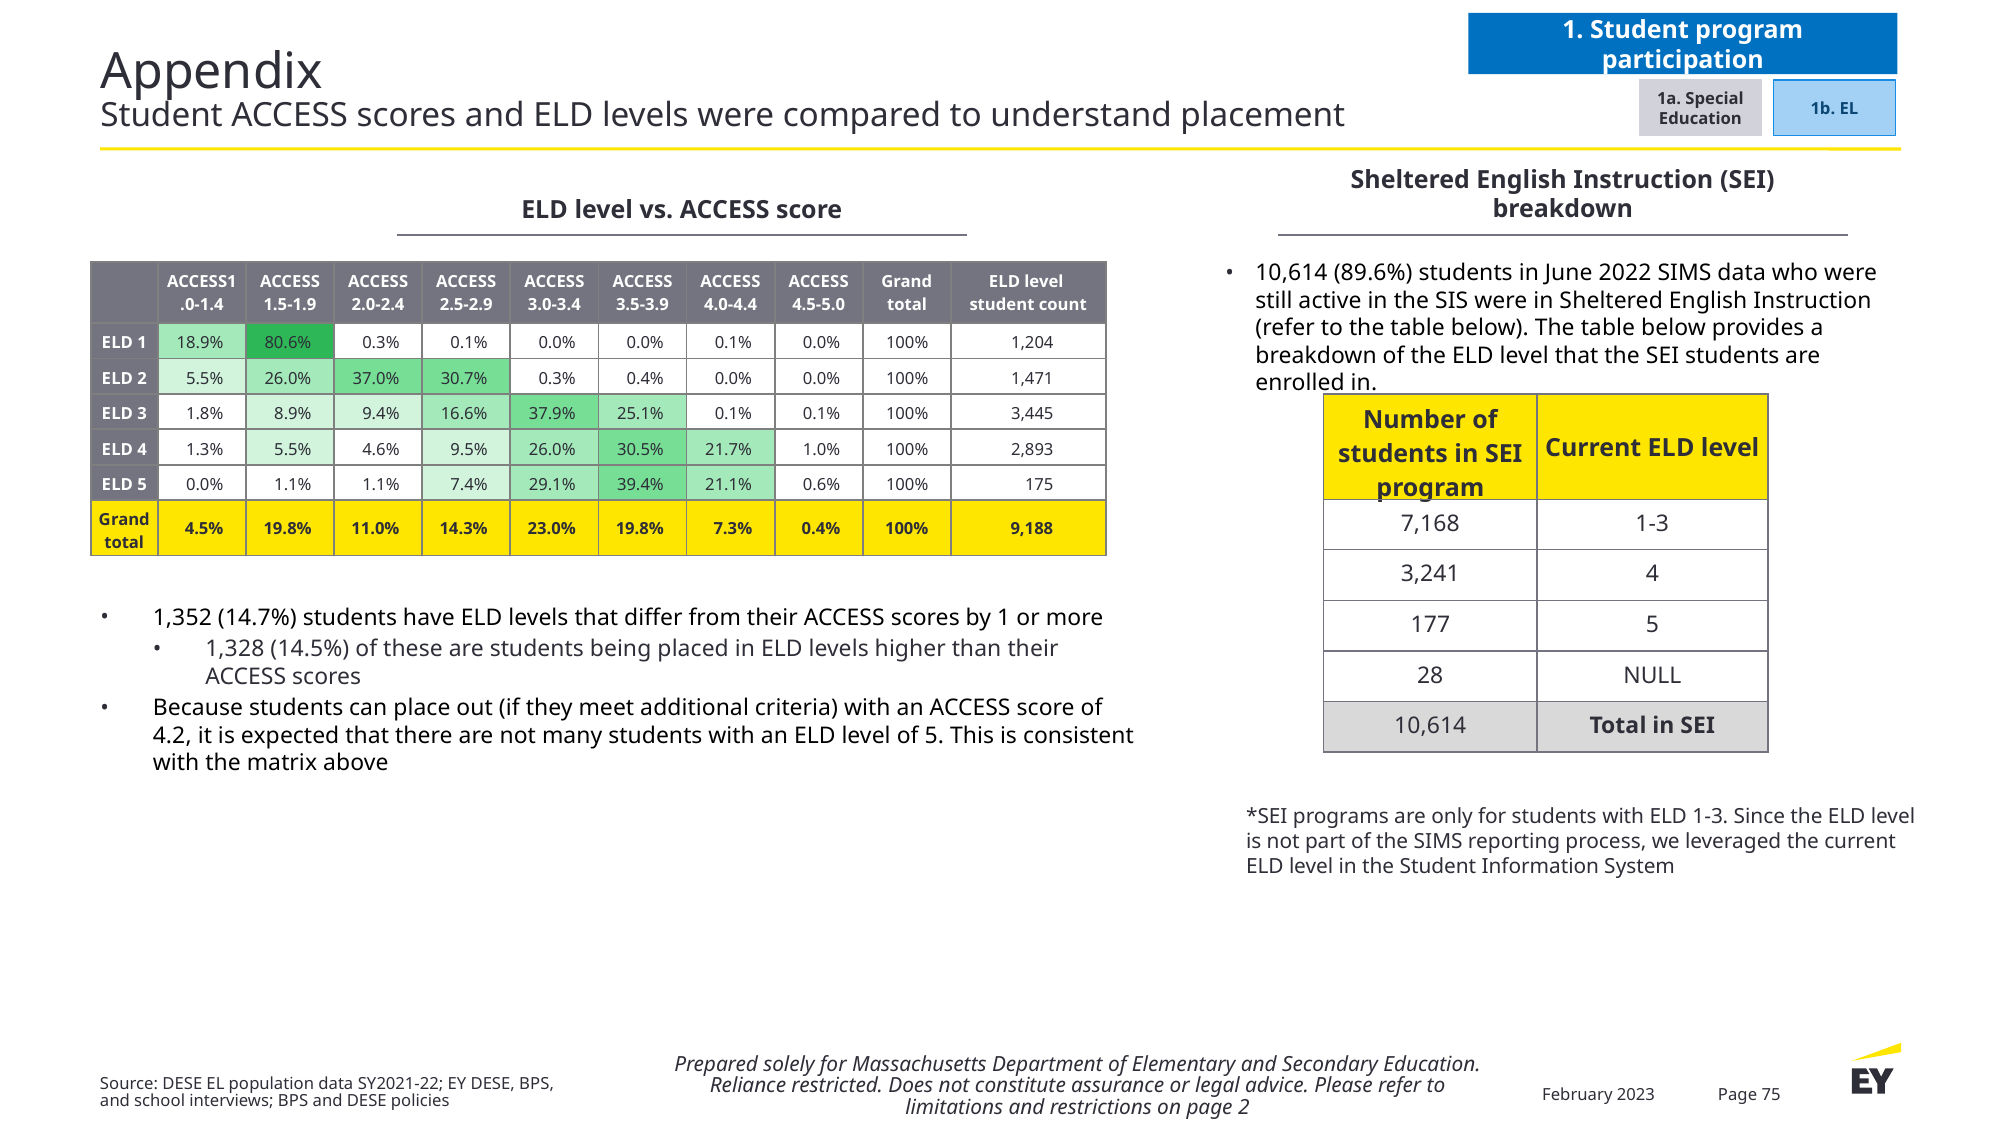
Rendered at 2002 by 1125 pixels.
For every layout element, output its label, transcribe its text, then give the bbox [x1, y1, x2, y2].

text_box Prepared solely for Massachusetts Department of Elementary and Secondary Education. Reliance restricted. Does not constitute assurance or legal advice. Please refer to limitations and restrictions on page 2 [664, 1048, 1491, 1119]
table_cell ELD 3 [92, 395, 157, 428]
table_cell 175 [952, 466, 1105, 499]
table_cell 0.6% [776, 466, 862, 499]
table_cell 16.6% [423, 395, 509, 428]
text_box 1. Student program participation [1466, 11, 1899, 76]
table_cell 4.6% [335, 430, 421, 464]
table_cell 1.3% [159, 430, 245, 464]
table_cell 18.9% [159, 324, 245, 358]
table_cell 23.0% [511, 501, 598, 555]
table_cell 5.5% [159, 359, 245, 393]
table_cell 0.0% [599, 324, 686, 358]
table_cell 39.4% [599, 466, 686, 499]
text_box 1a. Special Education [1637, 78, 1764, 137]
table_cell 0.1% [687, 395, 774, 428]
table_cell 9.5% [423, 430, 509, 464]
table_cell 0.3% [511, 359, 598, 393]
table_cell 0.0% [159, 466, 245, 499]
table_cell 177 [1324, 601, 1536, 650]
table_cell 0.4% [776, 501, 862, 555]
text_box 1,352 (14.7%) students have ELD levels that differ from their ACCESS scores by 1 or more 1,328 (14.5%) of these are students being placed in ELD levels higher than their ACCESS scores Because students can place out (if they meet additional criteria) with an ACCESS score of 4.2, it is expected that there are not many students with an ELD level of 5. This is consistent with the matrix above [100, 602, 1141, 776]
table_cell 8.9% [247, 395, 333, 428]
table_cell 19.8% [599, 501, 686, 555]
text_box 10,614 (89.6%) students in June 2022 SIMS data who were still active in the SIS were in Sheltered English Instruction (refer to the table below). The table below provides a breakdown of the ELD level that the SEI students are enrolled in. [1225, 251, 1901, 396]
table_cell 100% [864, 395, 950, 428]
table_header ACCESS 2.0-2.4 [335, 263, 421, 322]
text_box Source: DESE EL population data SY2021-22; EY DESE, BPS, and school interviews; BPS and DESE policies [100, 1076, 570, 1111]
table_cell 1-3 [1538, 500, 1767, 549]
table_cell 26.0% [247, 359, 333, 393]
table_cell 100% [864, 501, 950, 555]
table_cell 5 [1538, 601, 1767, 650]
text_box ELD level vs. ACCESS score [395, 191, 969, 237]
table_cell 19.8% [247, 501, 333, 555]
table_cell ELD 1 [92, 324, 157, 358]
table_cell 1.8% [159, 395, 245, 428]
table_cell 100% [864, 466, 950, 499]
table_header ACCESS 3.0-3.4 [511, 263, 598, 322]
table_cell 80.6% [247, 324, 333, 358]
table_cell 0.1% [687, 324, 774, 358]
slide_number Page 75 [1703, 1076, 1812, 1106]
title Appendix Student ACCESS scores and ELD levels were compared to understand placement [100, 48, 1901, 146]
table_cell 2,893 [952, 430, 1105, 464]
table_cell 1.1% [335, 466, 421, 499]
table_header ACCESS 4.5-5.0 [776, 263, 862, 322]
table_header Current ELD level [1538, 395, 1767, 499]
table_cell 4.5% [159, 501, 245, 555]
table_cell ELD 2 [92, 359, 157, 393]
table_cell 100% [864, 430, 950, 464]
table_cell 37.0% [335, 359, 421, 393]
table_cell 30.5% [599, 430, 686, 464]
table_cell 37.9% [511, 395, 598, 428]
table_cell 0.0% [776, 324, 862, 358]
table_header ACCESS1.0-1.4 [159, 263, 245, 322]
table_cell 21.7% [687, 430, 774, 464]
table_header [92, 263, 157, 322]
table_cell 0.1% [776, 395, 862, 428]
table_cell 0.0% [511, 324, 598, 358]
table_cell Total in SEI [1538, 702, 1767, 751]
text_box 1b. EL [1772, 78, 1898, 138]
table_cell 21.1% [687, 466, 774, 499]
table_header ELD level student count [952, 263, 1105, 322]
table_cell 28 [1324, 652, 1536, 701]
table_cell 9,188 [952, 501, 1105, 555]
text_box *SEI programs are only for students with ELD 1-3. Since the ELD level is not part of the SIMS reporting process, we leveraged the current ELD level in the Student Information System [1246, 797, 1922, 879]
table_cell 3,241 [1324, 550, 1536, 600]
table_cell 1,204 [952, 324, 1105, 358]
table_cell 26.0% [511, 430, 598, 464]
table_cell 1.1% [247, 466, 333, 499]
table_header Grand total [864, 263, 950, 322]
table_header ACCESS 4.0-4.4 [687, 263, 774, 322]
table_cell 9.4% [335, 395, 421, 428]
table_cell 14.3% [423, 501, 509, 555]
table_cell 30.7% [423, 359, 509, 393]
table_cell 3,445 [952, 395, 1105, 428]
table_cell 100% [864, 324, 950, 358]
table_cell ELD 4 [92, 430, 157, 464]
table_cell 0.4% [599, 359, 686, 393]
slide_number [1527, 1076, 1687, 1106]
table_cell Grand total [92, 501, 157, 555]
table_cell 1.0% [776, 430, 862, 464]
table_header Number of students in SEI program [1324, 395, 1536, 499]
table_cell 7,168 [1324, 500, 1536, 549]
table_cell 7.4% [423, 466, 509, 499]
table_cell 1,471 [952, 359, 1105, 393]
table_cell 11.0% [335, 501, 421, 555]
table_cell 29.1% [511, 466, 598, 499]
table_cell 0.0% [776, 359, 862, 393]
table_cell 5.5% [247, 430, 333, 464]
table_cell 100% [864, 359, 950, 393]
table_header ACCESS 1.5-1.9 [247, 263, 333, 322]
text_box Sheltered English Instruction (SEI) breakdown [1276, 161, 1850, 237]
table_cell 0.0% [687, 359, 774, 393]
table_header ACCESS 3.5-3.9 [599, 263, 686, 322]
table_cell 0.1% [423, 324, 509, 358]
table_cell 4 [1538, 550, 1767, 600]
table_header ACCESS 2.5-2.9 [423, 263, 509, 322]
table_cell NULL [1538, 652, 1767, 701]
table_cell ELD 5 [92, 466, 157, 499]
table_cell 0.3% [335, 324, 421, 358]
table_cell 10,614 [1324, 702, 1536, 751]
table_cell 25.1% [599, 395, 686, 428]
table_cell 7.3% [687, 501, 774, 555]
